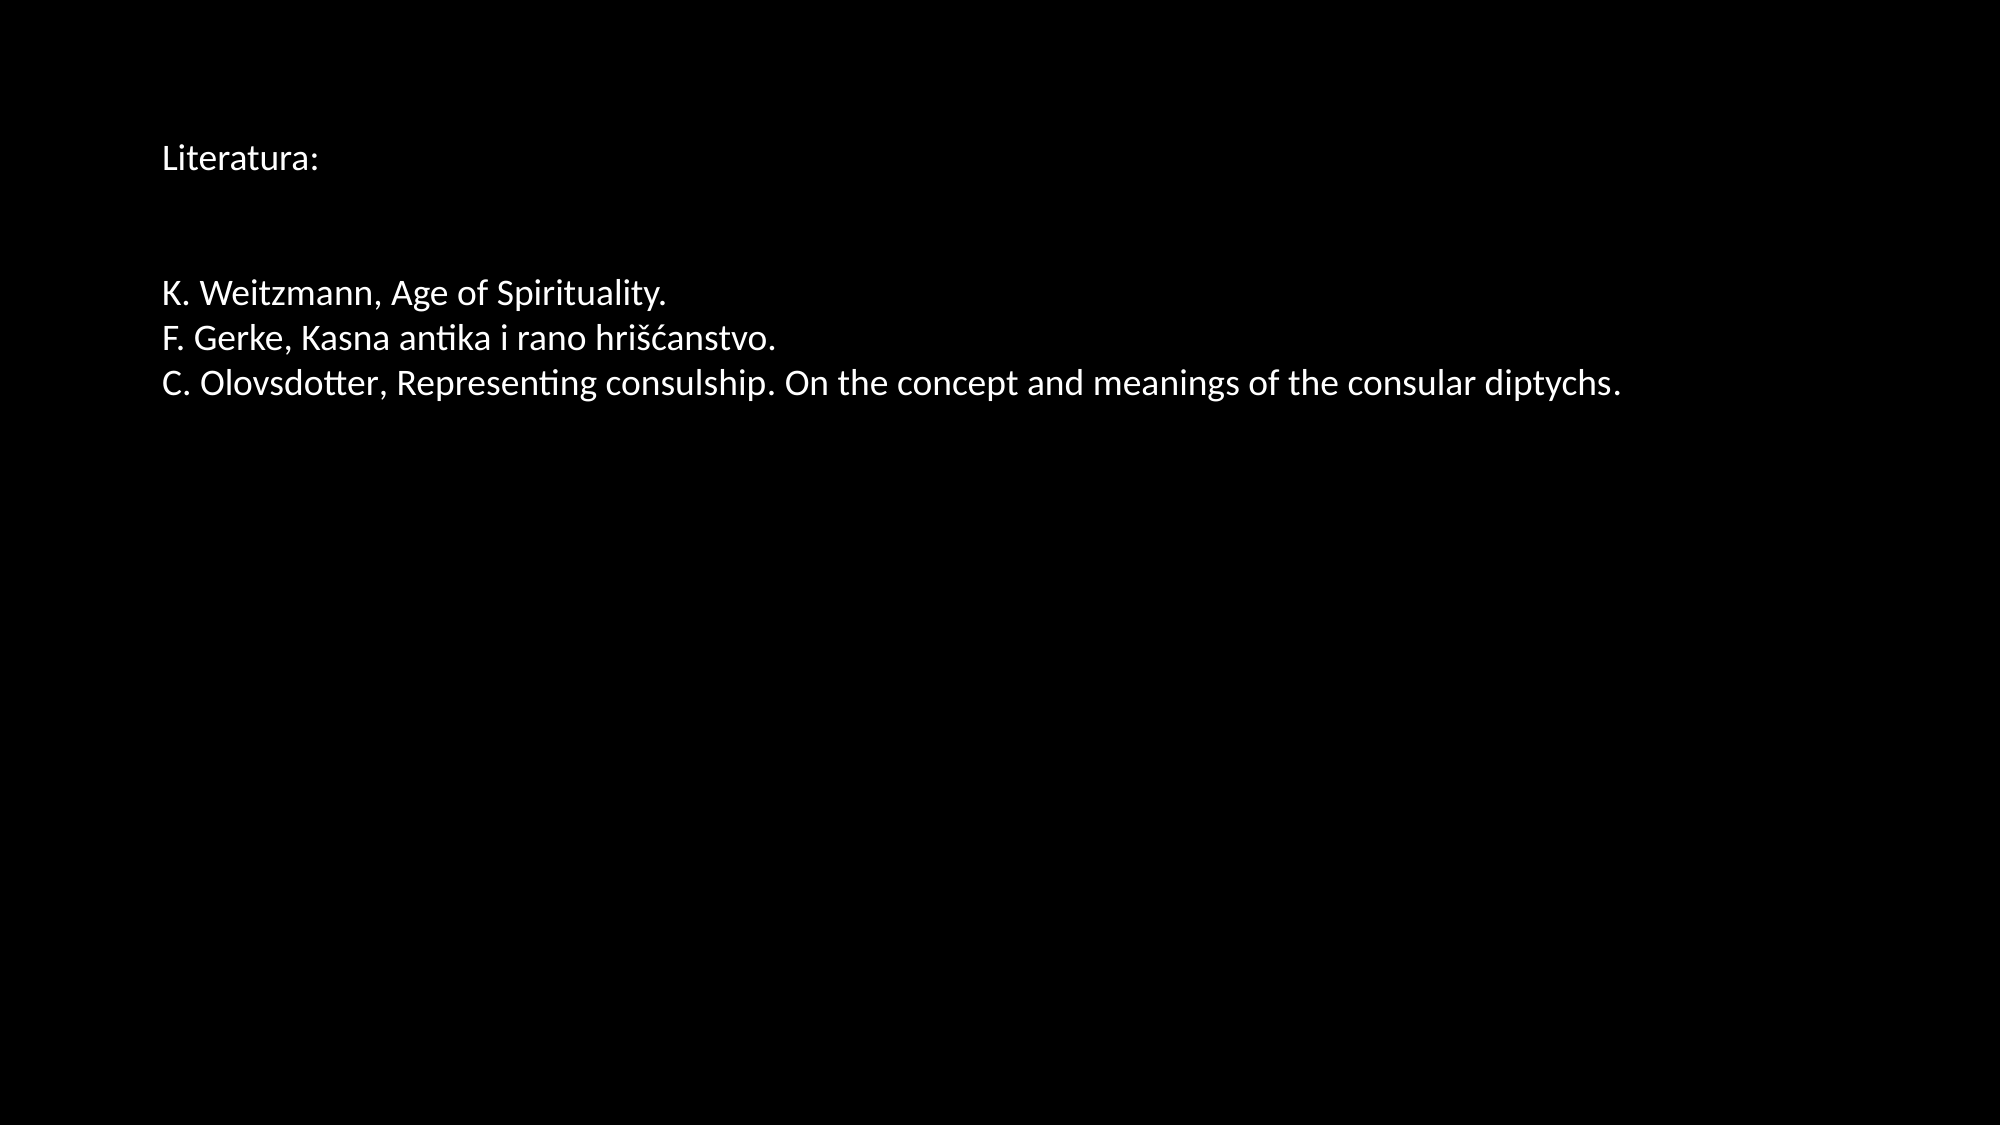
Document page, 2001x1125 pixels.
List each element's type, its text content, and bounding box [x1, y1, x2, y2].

text_box Literatura: K. Weitzmann, Age of Spirituality. F. Gerke, Kasna antika i rano hrišćanstvo. C. Olovsdotter, Representing consulship. On the concept and meanings of the consular diptychs. [147, 125, 1791, 410]
